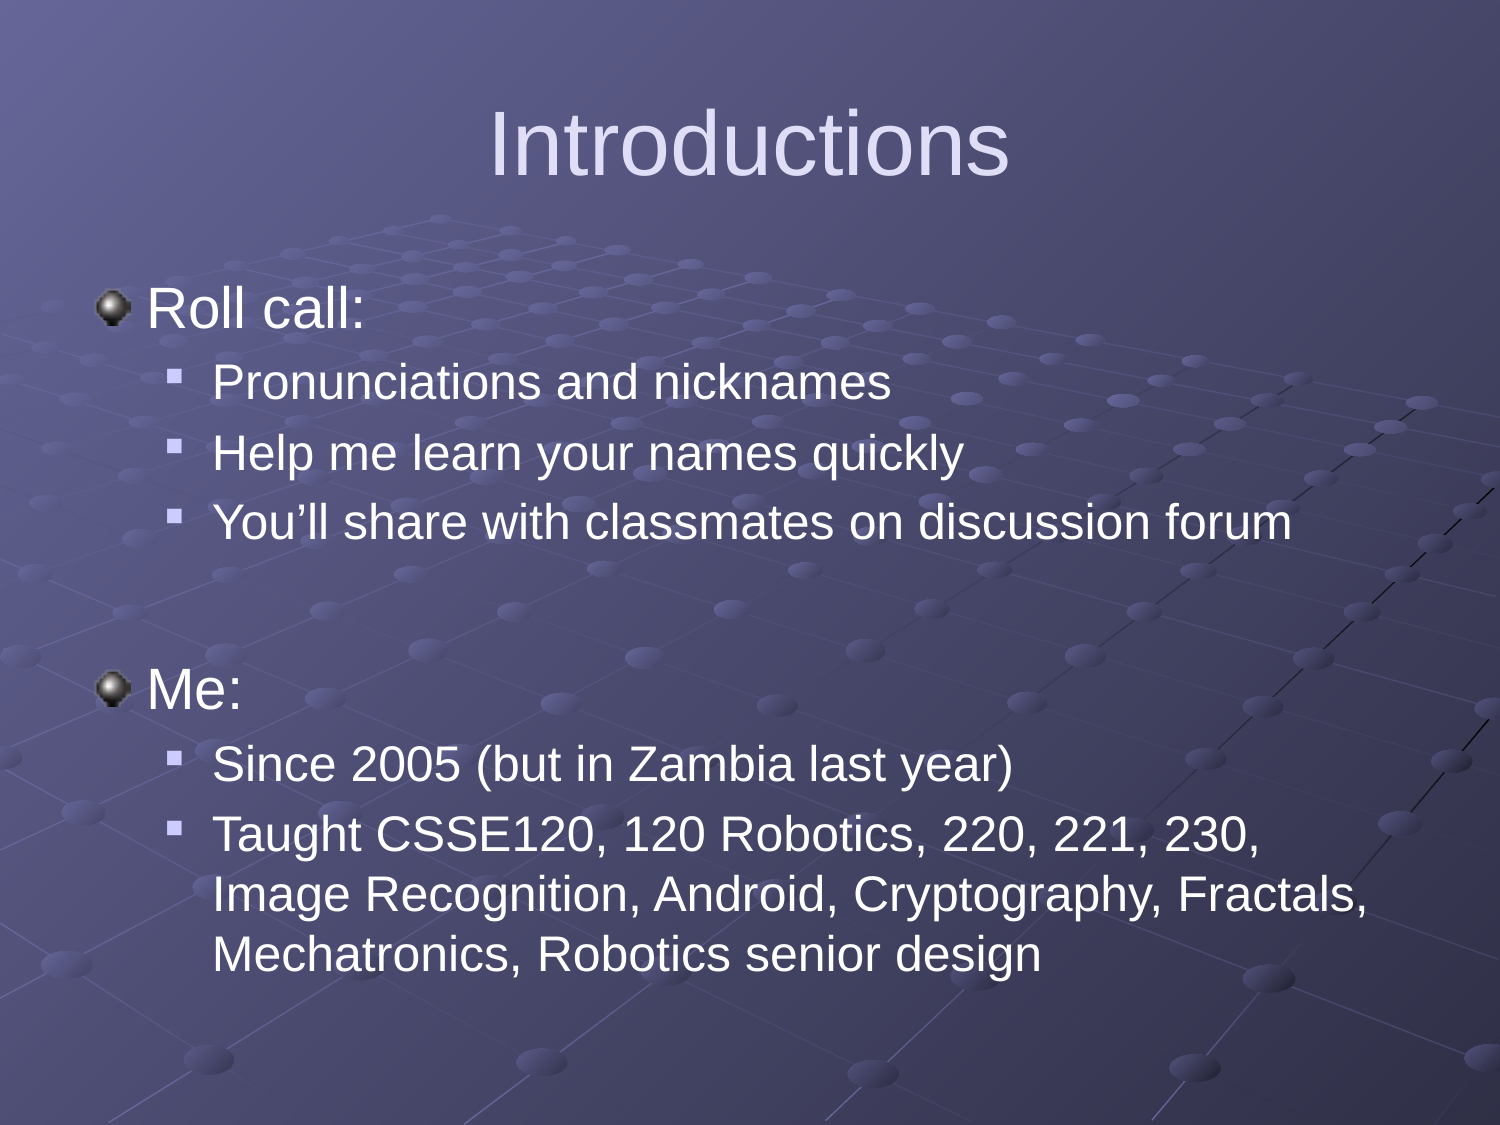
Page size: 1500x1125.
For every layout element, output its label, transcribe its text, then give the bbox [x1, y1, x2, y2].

title Introductions [74, 44, 1426, 233]
picture [90, 284, 131, 326]
list Roll call: Pronunciations and nicknames Help me learn your names quickly You’ll share with classmates on discussion forum Me: Since 2005 (but in Zambia last year) Taught CSSE120, 120 Robotics, 220, 221, 230, Image Recognition, Android, Cryptography, Fractals, Mechatronics, Robotics senior design [74, 262, 1426, 1038]
picture [90, 665, 131, 707]
